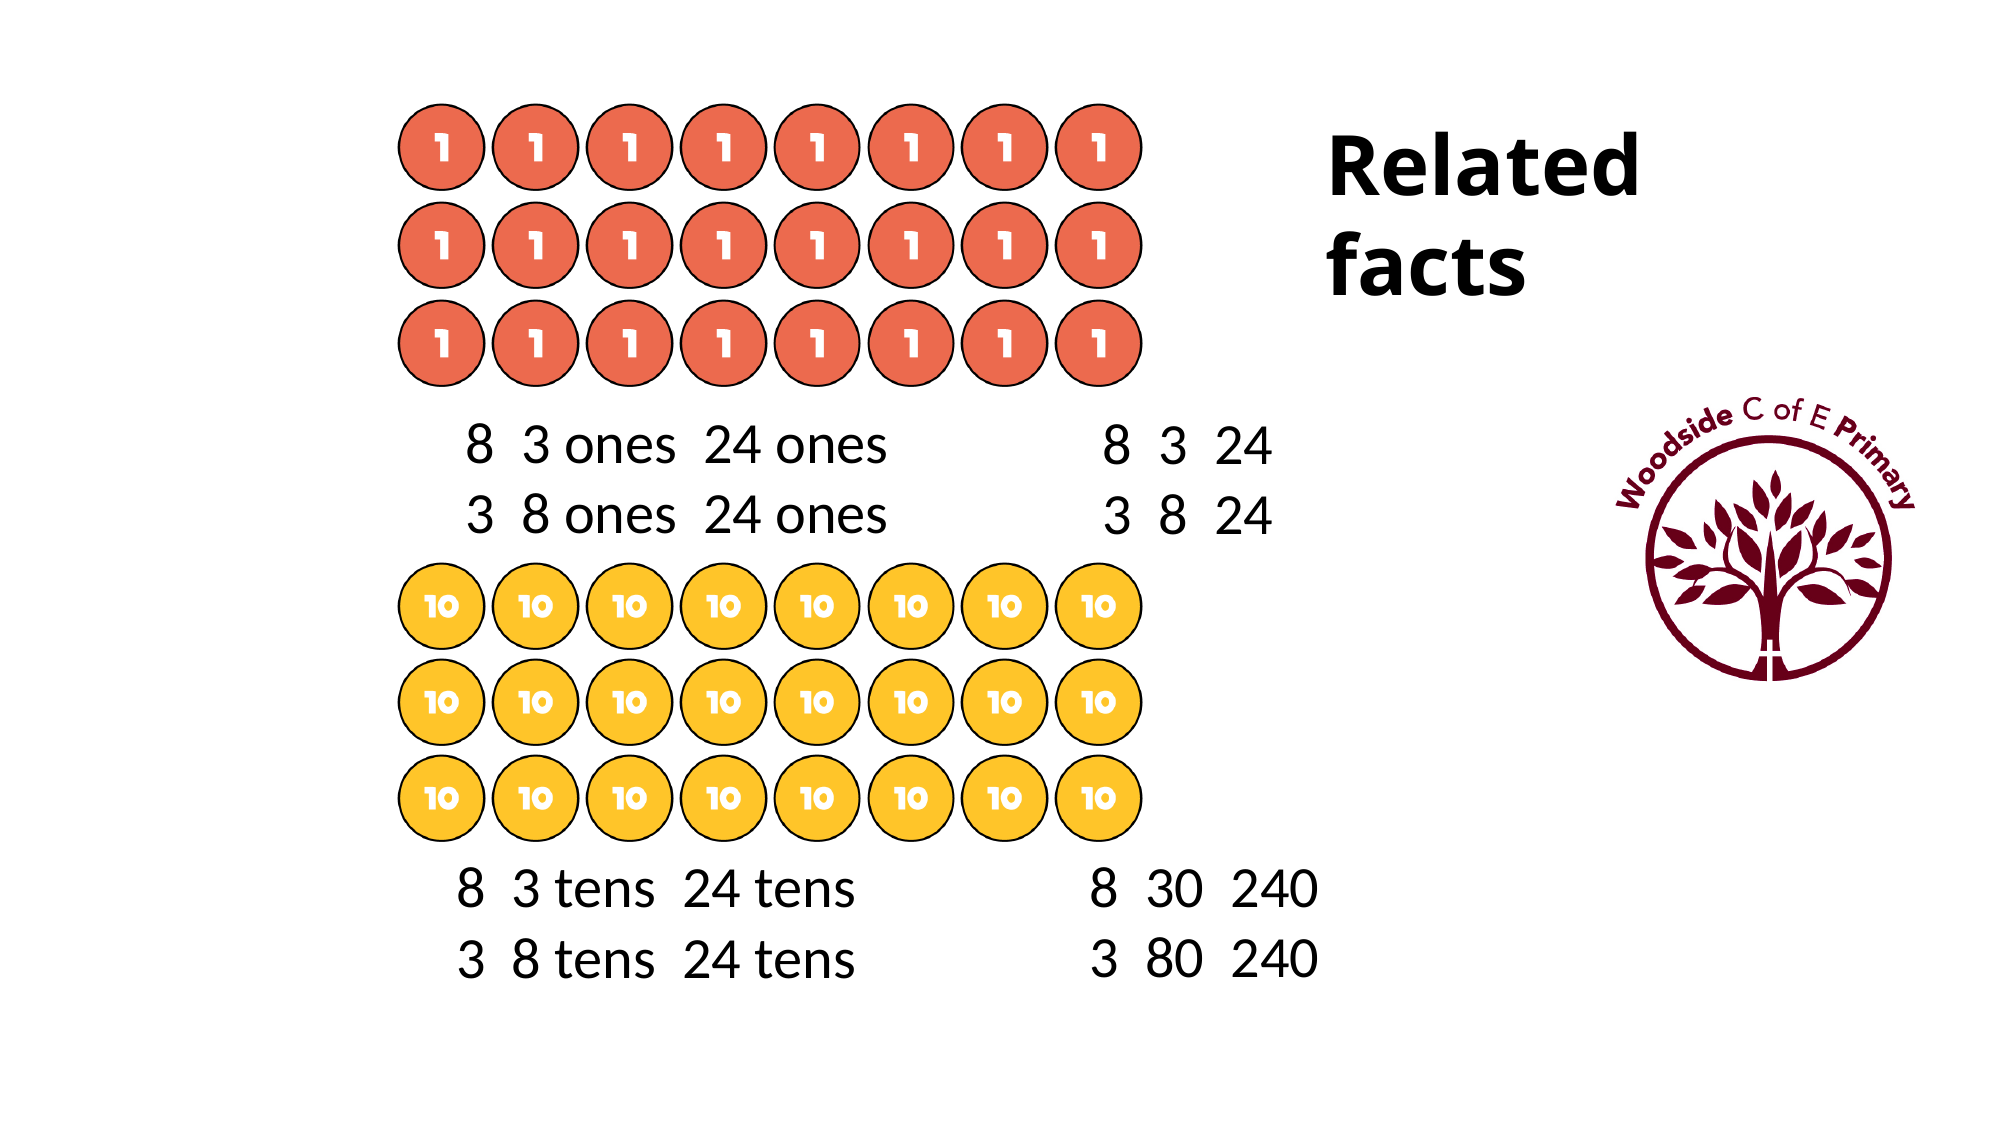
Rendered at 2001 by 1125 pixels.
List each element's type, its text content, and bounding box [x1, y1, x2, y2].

text_box Related facts [1310, 104, 1880, 320]
picture [1613, 394, 1918, 683]
picture [385, 551, 1154, 852]
picture [385, 92, 1154, 396]
